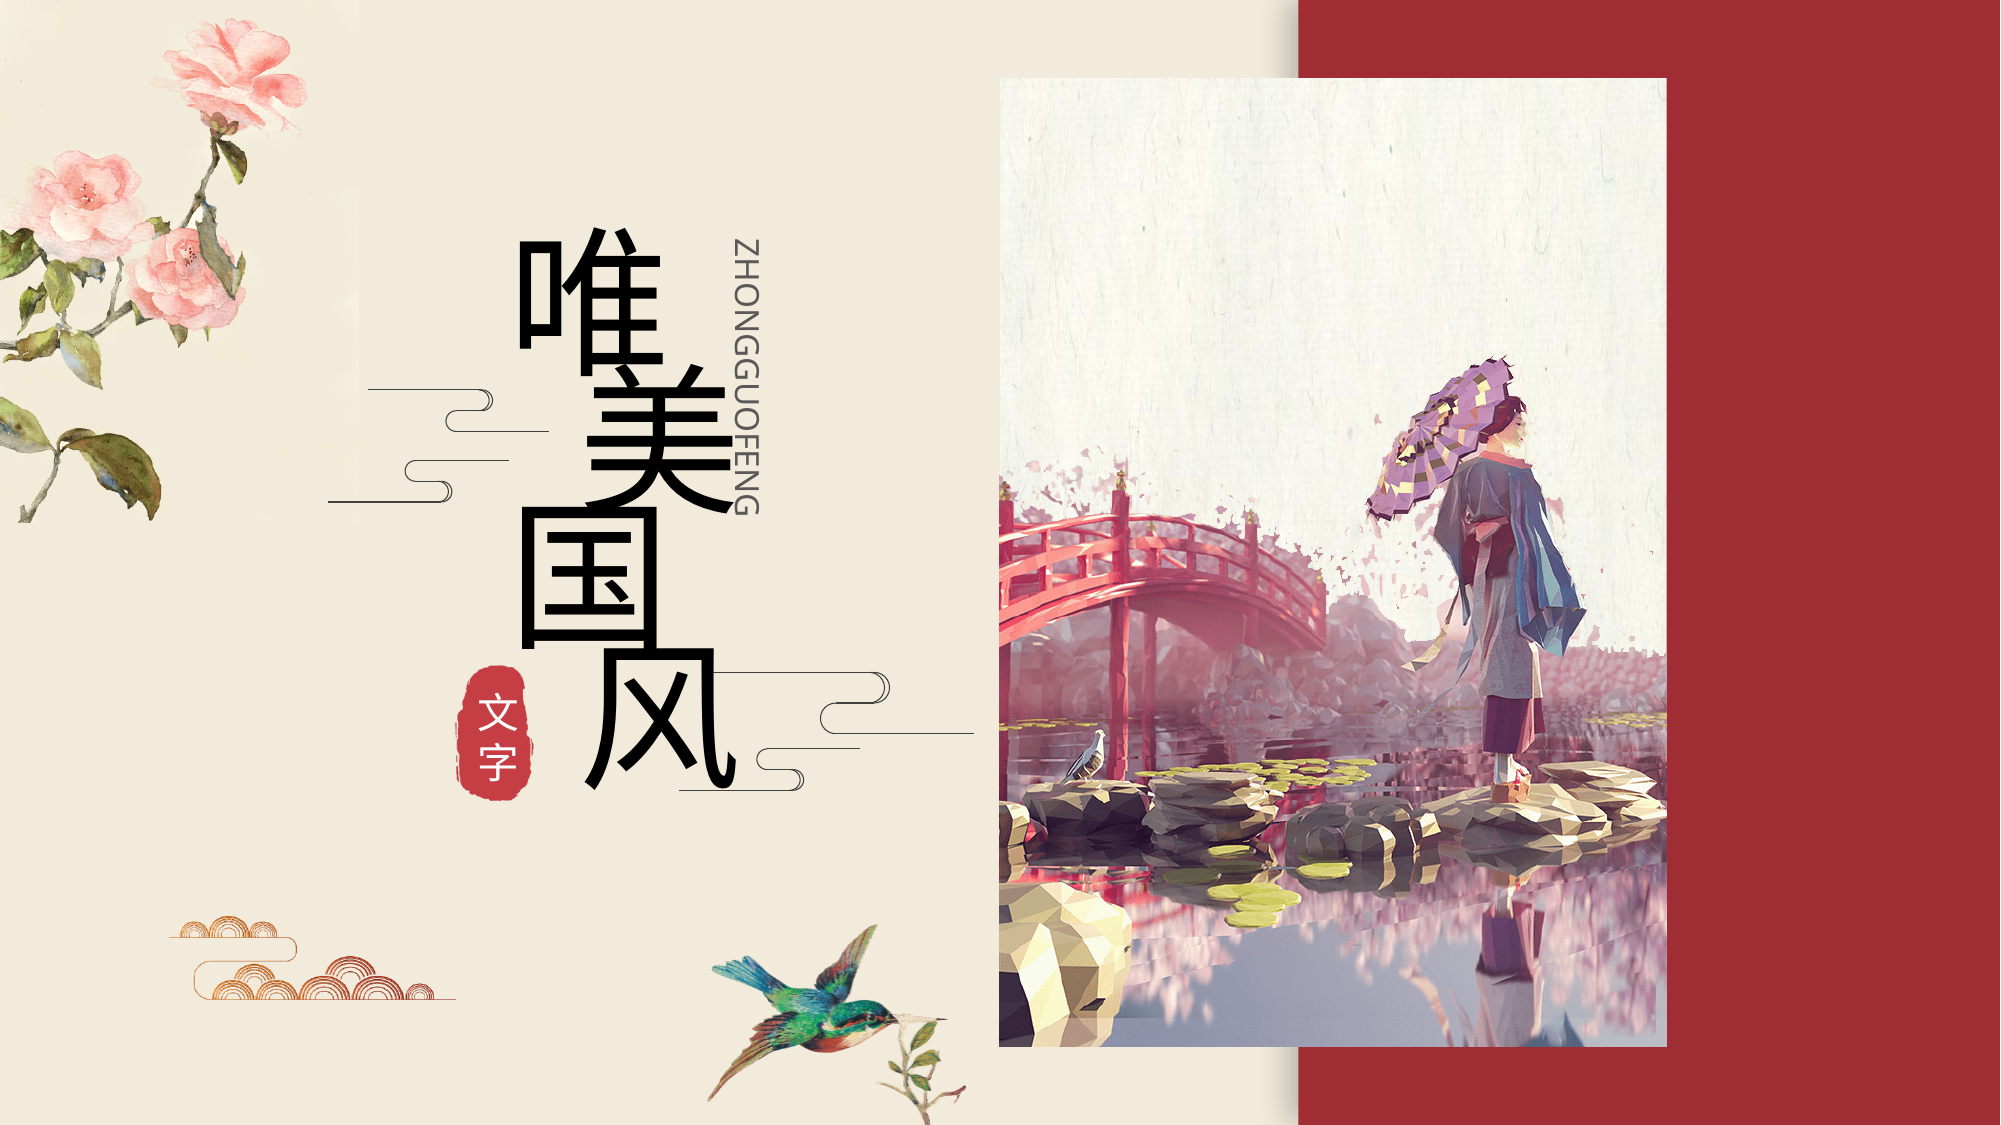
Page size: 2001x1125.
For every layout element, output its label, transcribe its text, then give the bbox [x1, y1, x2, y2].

picture [0, 0, 359, 523]
text_box ZHONGGUOFENG [704, 223, 776, 672]
text_box 国 [494, 466, 624, 629]
text_box 风 [563, 607, 694, 818]
picture [707, 924, 972, 1125]
picture [152, 629, 611, 1119]
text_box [327, 389, 550, 502]
text_box 美 [564, 331, 694, 542]
text_box 唯 [494, 193, 624, 404]
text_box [999, 0, 2000, 1125]
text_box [679, 672, 974, 791]
